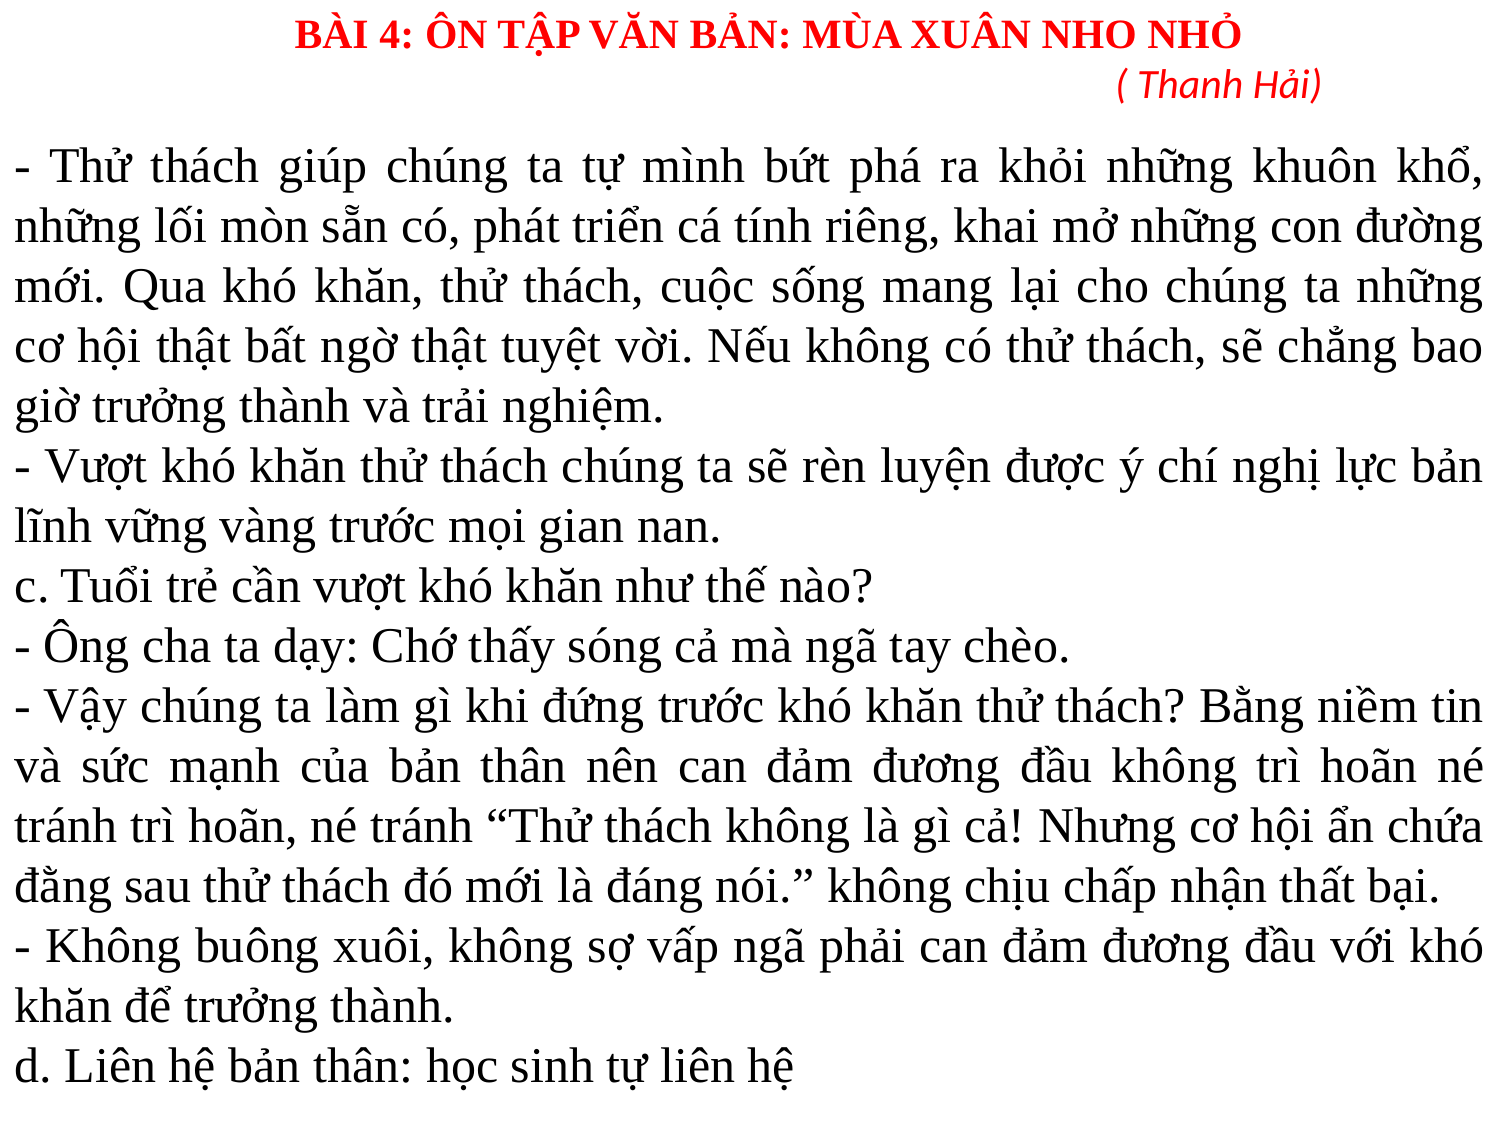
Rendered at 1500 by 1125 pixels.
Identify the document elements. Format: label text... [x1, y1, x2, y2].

text_box - Thử thách giúp chúng ta tự mình bứt phá ra khỏi những khuôn khổ, những lối mòn sẵn có, phát triển cá tính riêng, khai mở những con đường mới. Qua khó khăn, thử thách, cuộc sống mang lại cho chúng ta những cơ hội thật bất ngờ thật tuyệt vời. Nếu không có thử thách, sẽ chẳng bao giờ trưởng thành và trải nghiệm. - Vượt khó khăn thử thách chúng ta sẽ rèn luyện được ý chí nghị lực bản lĩnh vững vàng trước mọi gian nan. c. Tuổi trẻ cần vượt khó khăn như thế nào? - Ông cha ta dạy: Chớ thấy sóng cả mà ngã tay chèo. - Vậy chúng ta làm gì khi đứng trước khó khăn thử thách? Bằng niềm tin và sức mạnh của bản thân nên can đảm đương đầu không trì hoãn né tránh trì hoãn, né tránh “Thử thách không là gì cả! Nhưng cơ hội ẩn chứa đằng sau thử thách đó mới là đáng nói.” không chịu chấp nhận thất bại. - Không buông xuôi, không sợ vấp ngã phải can đảm đương đầu với khó khăn để trưởng thành. d. Liên hệ bản thân: học sinh tự liên hệ [0, 124, 1500, 1125]
text_box BÀI 4: ÔN TẬP VĂN BẢN: MÙA XUÂN NHO NHỎ ( Thanh Hải) [0, 0, 1500, 124]
